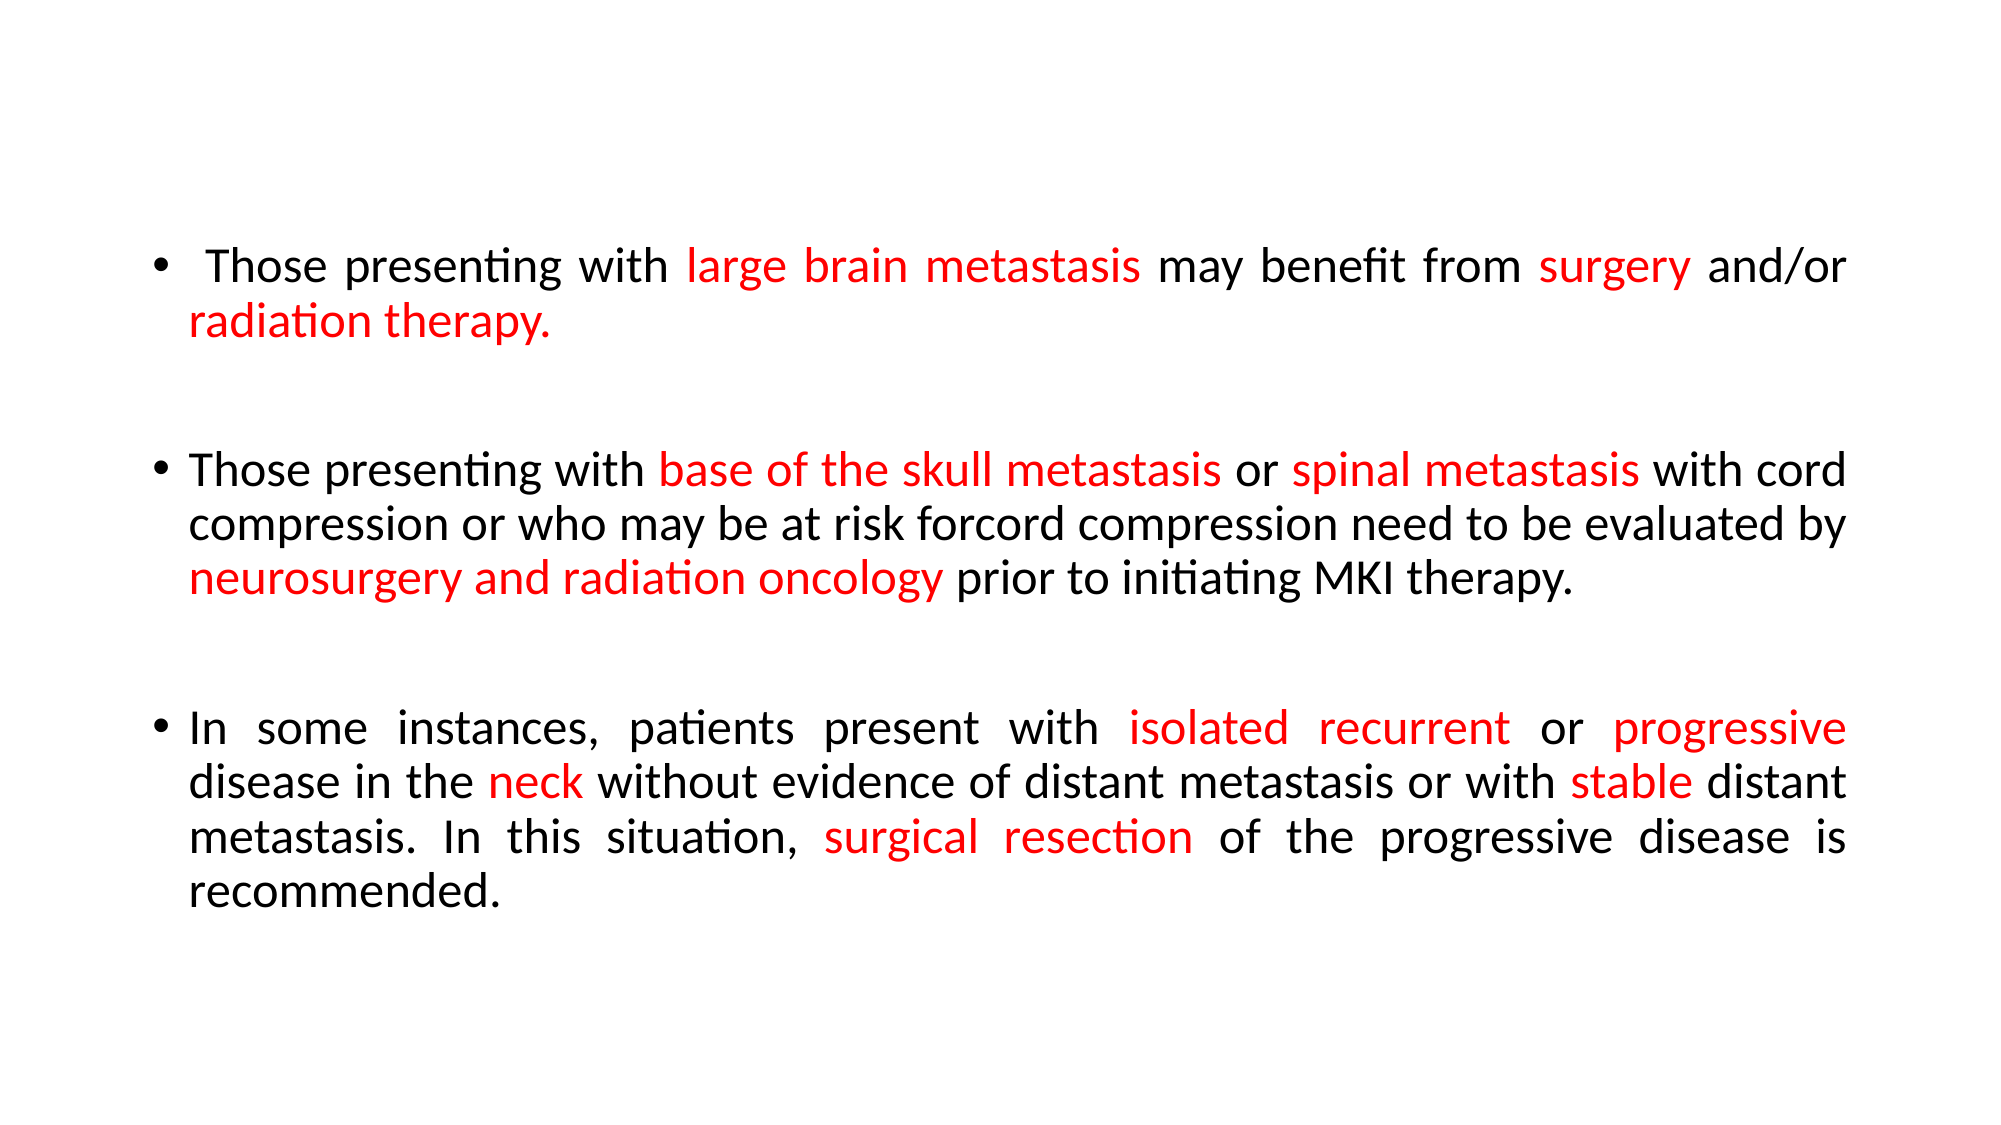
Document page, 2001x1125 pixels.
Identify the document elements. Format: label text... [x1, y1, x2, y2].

list Those presenting with large brain metastasis may beneﬁt from surgery and/or radiation therapy. Those presenting with base of the skull metastasis or spinal metastasis with cord compression or who may be at risk forcord compression need to be evaluated by neurosurgery and radiation oncology prior to initiating MKI therapy. In some instances, patients present with isolated recurrent or progressive disease in the neck without evidence of distant metastasis or with stable distant metastasis. In this situation, surgical resection of the progressive disease is recommended. [137, 231, 1863, 946]
